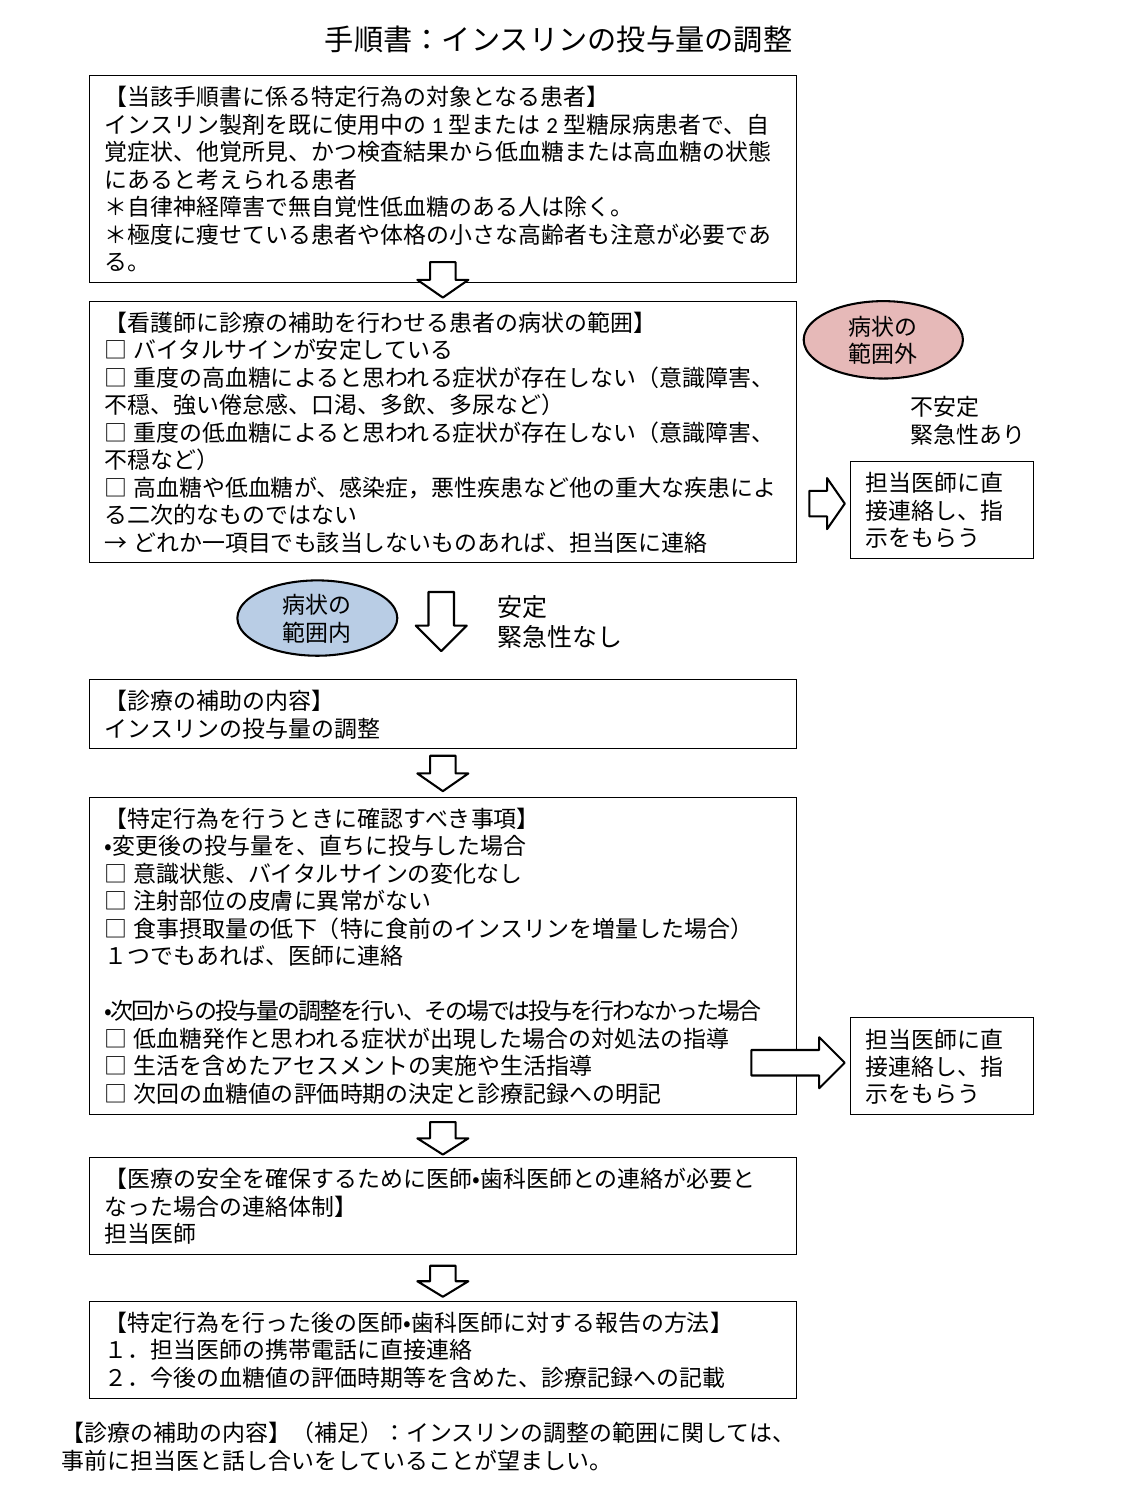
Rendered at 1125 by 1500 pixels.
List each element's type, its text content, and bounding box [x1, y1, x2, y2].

text_box [415, 1263, 471, 1299]
text_box 【医療の安全を確保するために医師・歯科医師との連絡が必要となった場合の連絡体制】 担当医師 [89, 1157, 797, 1255]
text_box 担当医師に直接連絡し、指示をもらう [850, 1017, 1034, 1115]
text_box [415, 260, 471, 300]
text_box 【診療の補助の内容】（補足）：インスリンの調整の範囲に関しては、 事前に担当医と話し合いをしていることが望ましい。 [46, 1411, 811, 1482]
text_box 【特定行為を行うときに確認すべき事項】 ・変更後の投与量を、直ちに投与した場合 □意識状態、バイタルサインの変化なし □注射部位の皮膚に異常がない □食事摂取量の低下（特に食前のインスリンを増量した場合） １つでもあれば、医師に連絡 ・次回からの投与量の調整を行い、その場では投与を行わなかった場合 □低血糖発作と思われる症状が出現した場合の対処法の指導 □生活を含めたアセスメントの実施や生活指導 □次回の血糖値の評価時期の決定と診療記録への明記 [89, 797, 797, 1115]
text_box 【特定行為を行った後の医師・歯科医師に対する報告の方法】 １．担当医師の携帯電話に直接連絡 ２．今後の血糖値の評価時期等を含めた、診療記録への記載 [89, 1301, 797, 1399]
text_box [415, 753, 471, 793]
text_box 【当該手順書に係る特定行為の対象となる患者】 インスリン製剤を既に使用中の1型または2型糖尿病患者で、自覚症状、他覚所見、かつ検査結果から低血糖または高血糖の状態にあると考えられる患者 ＊自律神経障害で無自覚性低血糖のある人は除く。 ＊極度に痩せている患者や体格の小さな高齢者も注意が必要である。 [89, 75, 797, 283]
text_box 病状の 範囲外 [801, 299, 966, 381]
text_box 担当医師に直接連絡し、指示をもらう [850, 461, 1034, 559]
text_box 【診療の補助の内容】 インスリンの投与量の調整 [89, 679, 797, 749]
text_box [415, 1120, 471, 1157]
text_box 安定 緊急性なし [482, 583, 638, 659]
text_box 病状の 範囲内 [235, 578, 400, 658]
text_box [413, 589, 469, 654]
text_box 不安定 緊急性あり [895, 385, 1040, 456]
text_box [749, 1035, 847, 1091]
text_box [807, 476, 847, 532]
text_box 手順書：インスリンの投与量の調整 [310, 14, 808, 65]
text_box 【看護師に診療の補助を行わせる患者の病状の範囲】 □バイタルサインが安定している □重度の高血糖によると思われる症状が存在しない（意識障害、不穏、強い倦怠感、口渇、多飲、多尿など） □重度の低血糖によると思われる症状が存在しない（意識障害、不穏など） □高血糖や低血糖が、感染症，悪性疾患など他の重大な疾患による二次的なものではない →どれか一項目でも該当しないものあれば、担当医に連絡 [89, 301, 797, 563]
